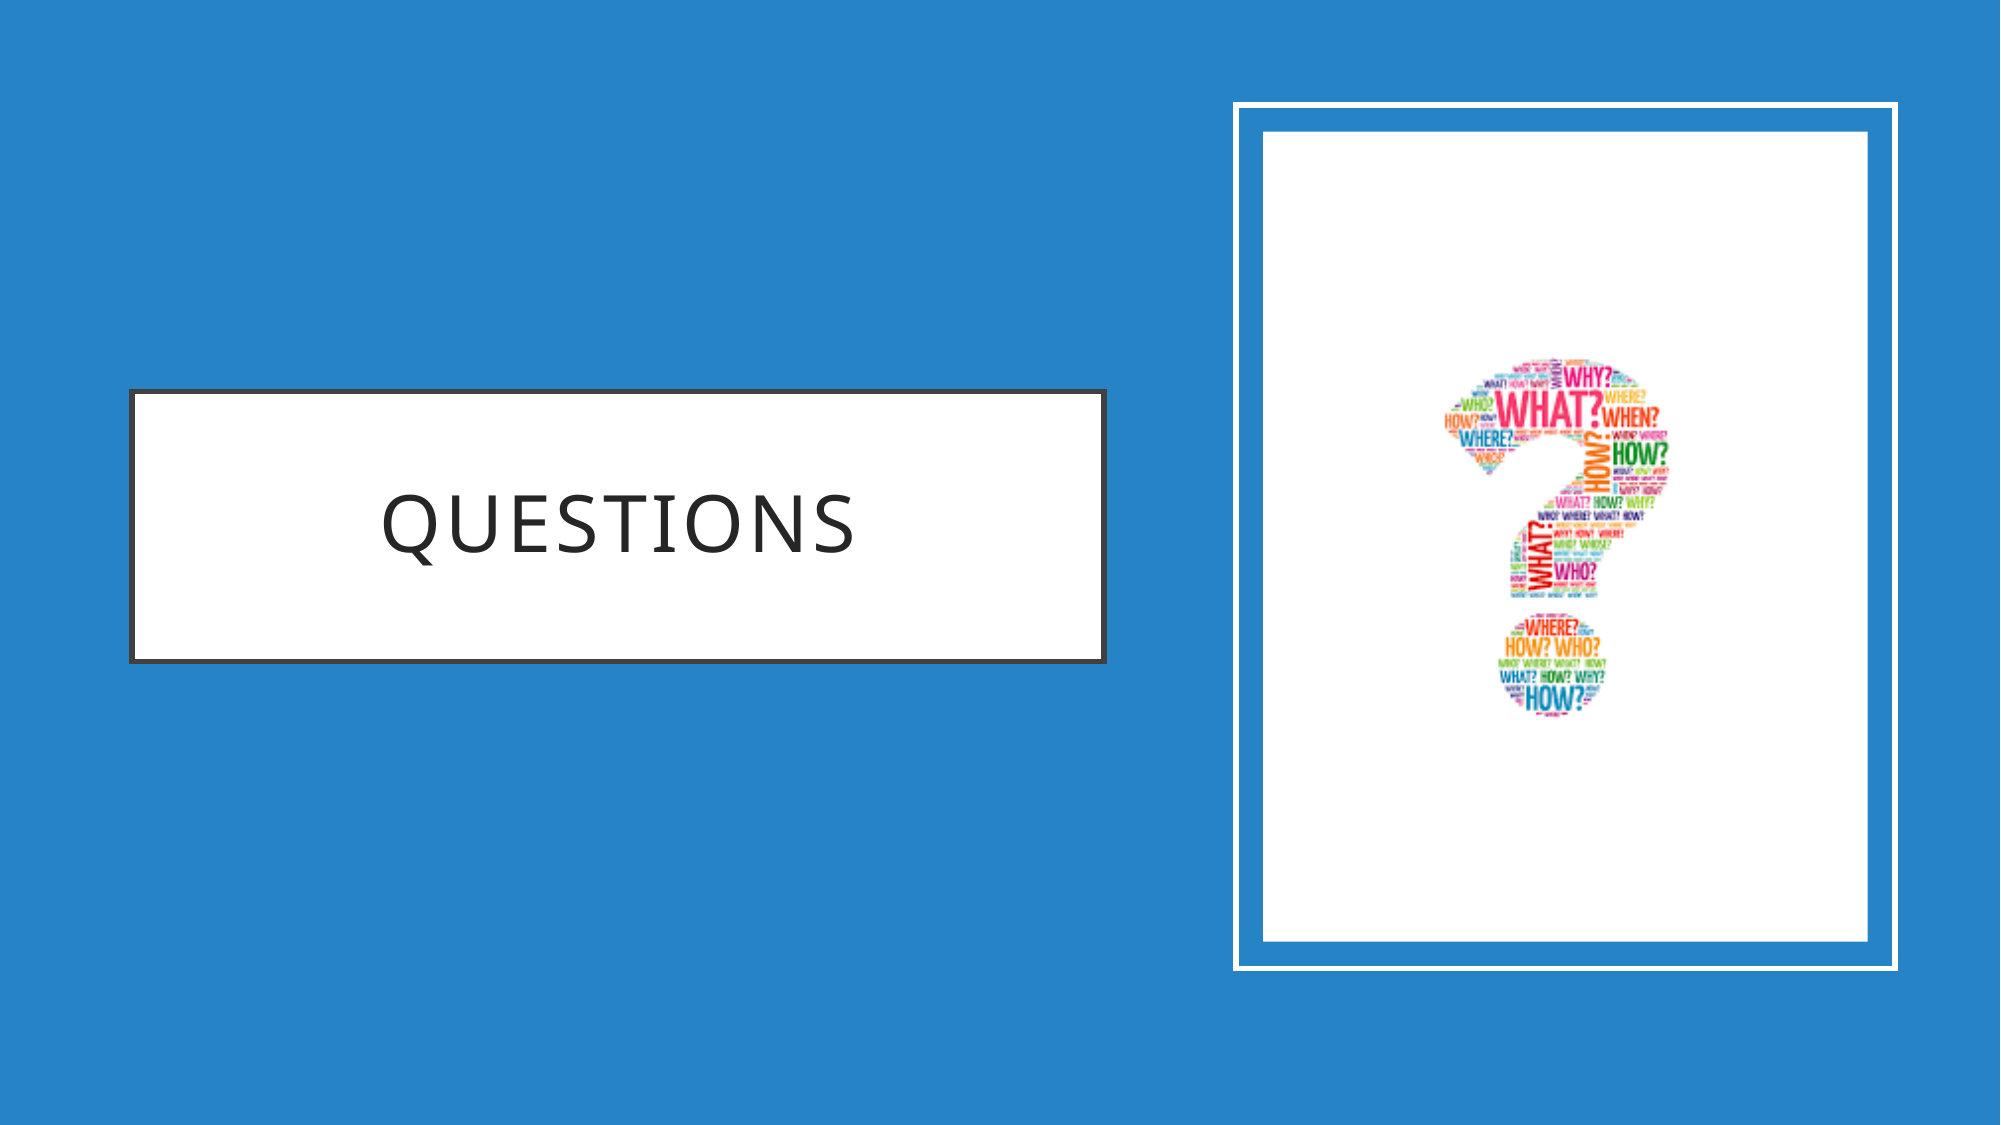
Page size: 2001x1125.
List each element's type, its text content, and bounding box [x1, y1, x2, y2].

text_box [1235, 104, 1896, 969]
title Questions [129, 389, 1107, 664]
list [1315, 344, 1816, 729]
text_box [1262, 131, 1869, 943]
